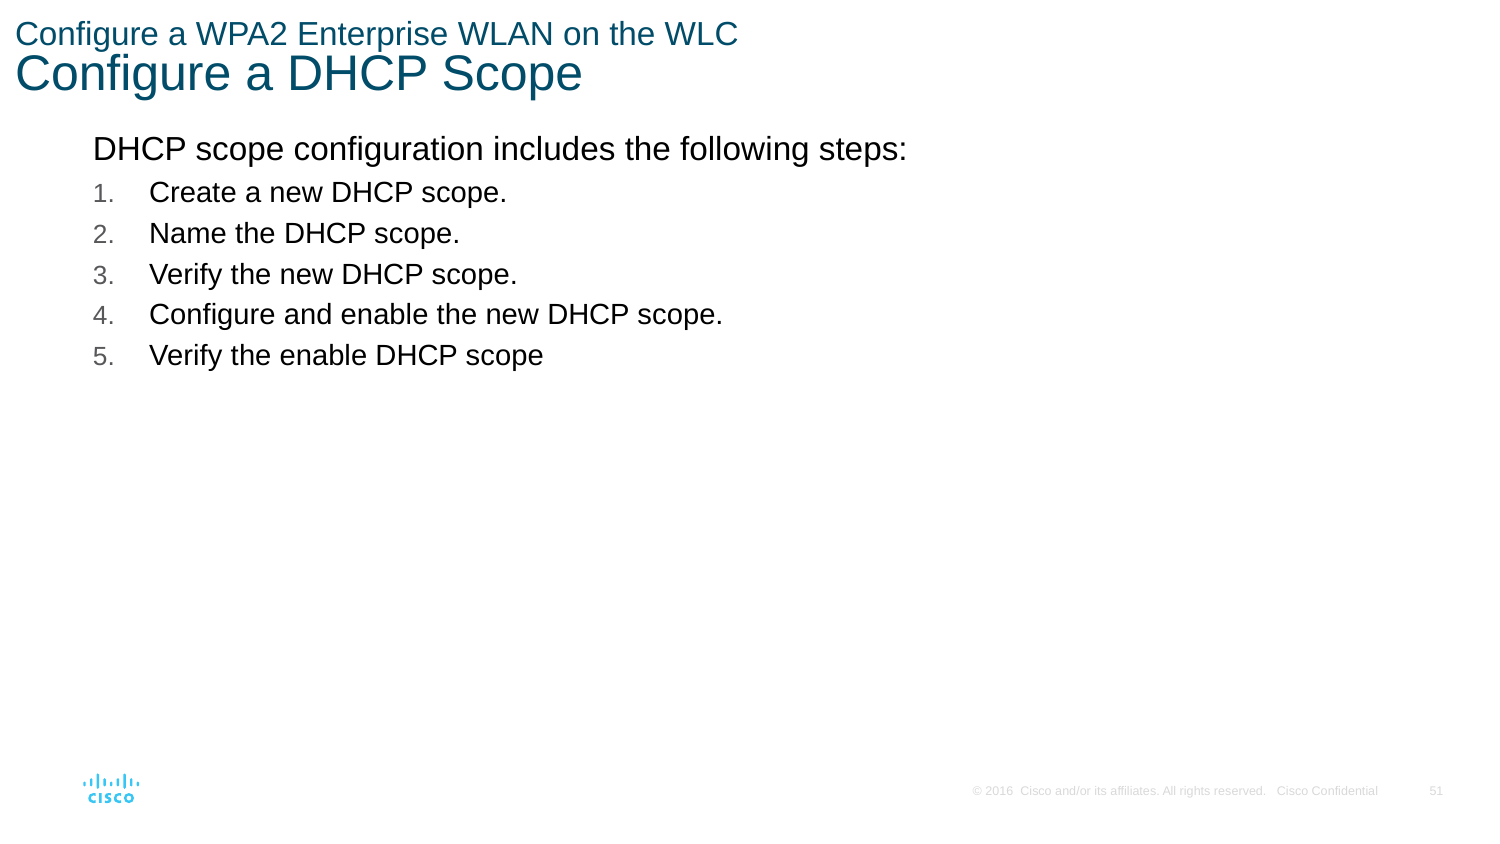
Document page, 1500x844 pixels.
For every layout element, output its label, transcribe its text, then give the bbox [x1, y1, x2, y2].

title Configure a WPA2 Enterprise WLAN on the WLC Configure a DHCP Scope [0, 0, 1369, 121]
list DHCP scope configuration includes the following steps: Create a new DHCP scope. Name the DHCP scope. Verify the new DHCP scope. Configure and enable the new DHCP scope. Verify the enable DHCP scope [77, 120, 1437, 726]
